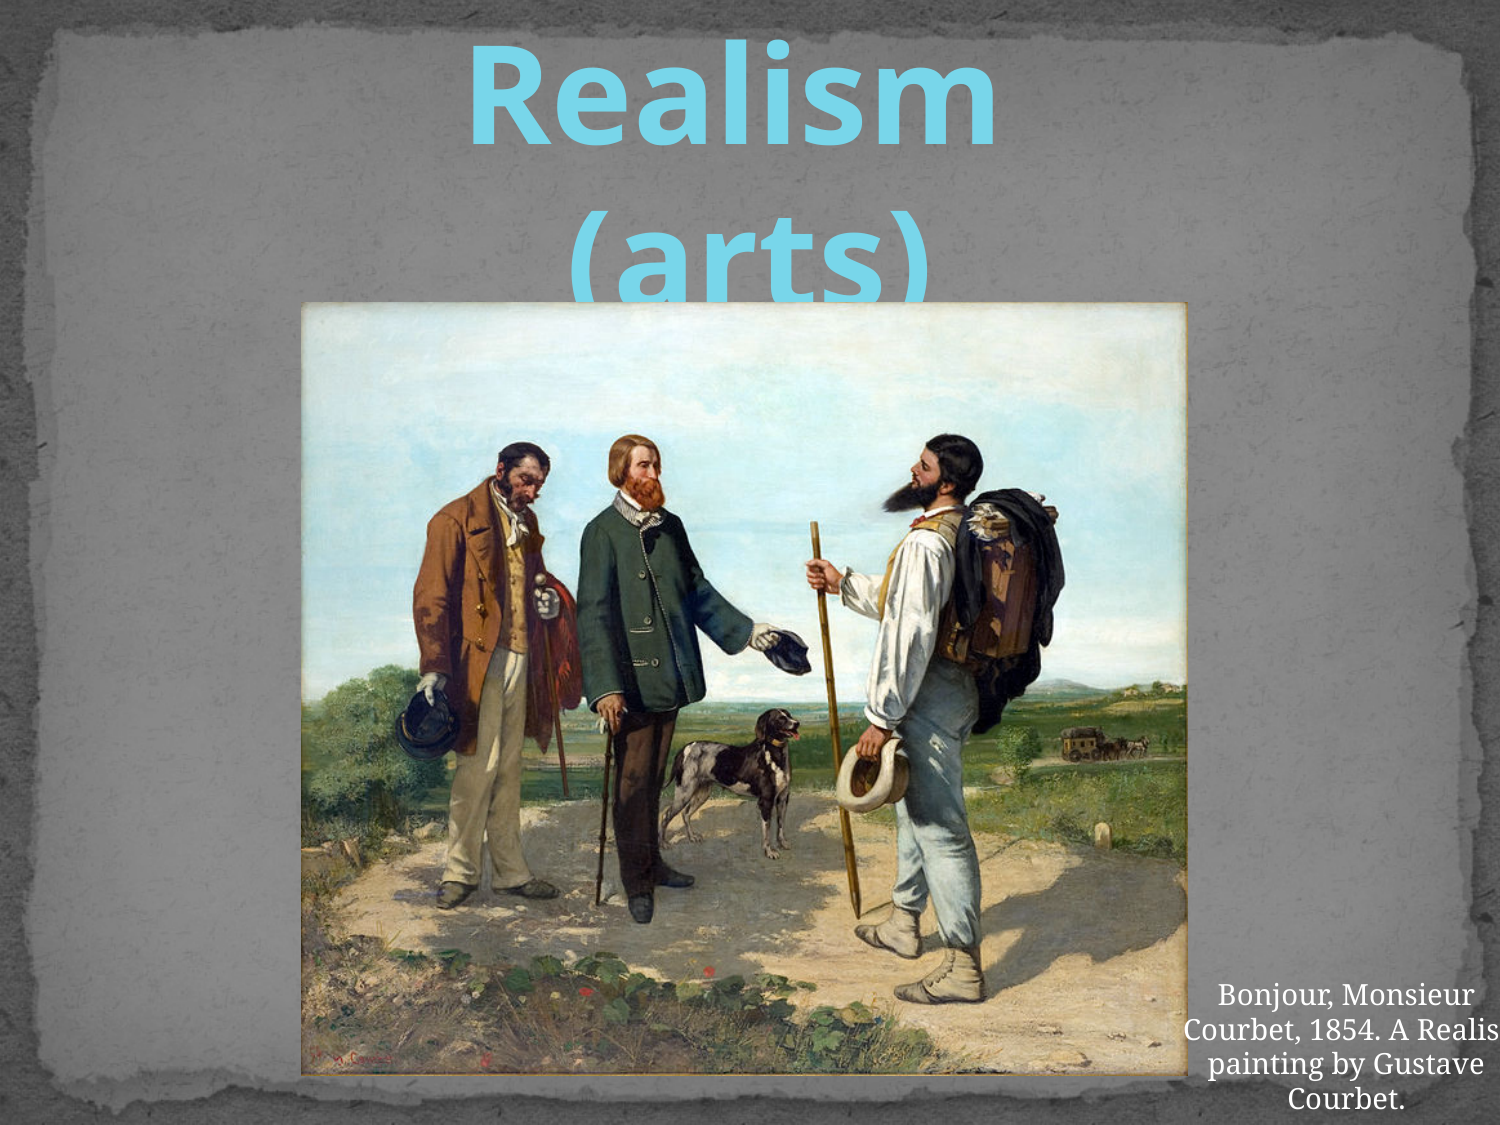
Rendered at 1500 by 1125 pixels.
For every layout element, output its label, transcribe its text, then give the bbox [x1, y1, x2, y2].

text_box Bonjour, Monsieur Courbet, 1854. A Realist painting by Gustave Courbet. [1163, 968, 1500, 1123]
picture [301, 302, 1188, 1076]
text_box Realism (arts) [0, 0, 1500, 345]
